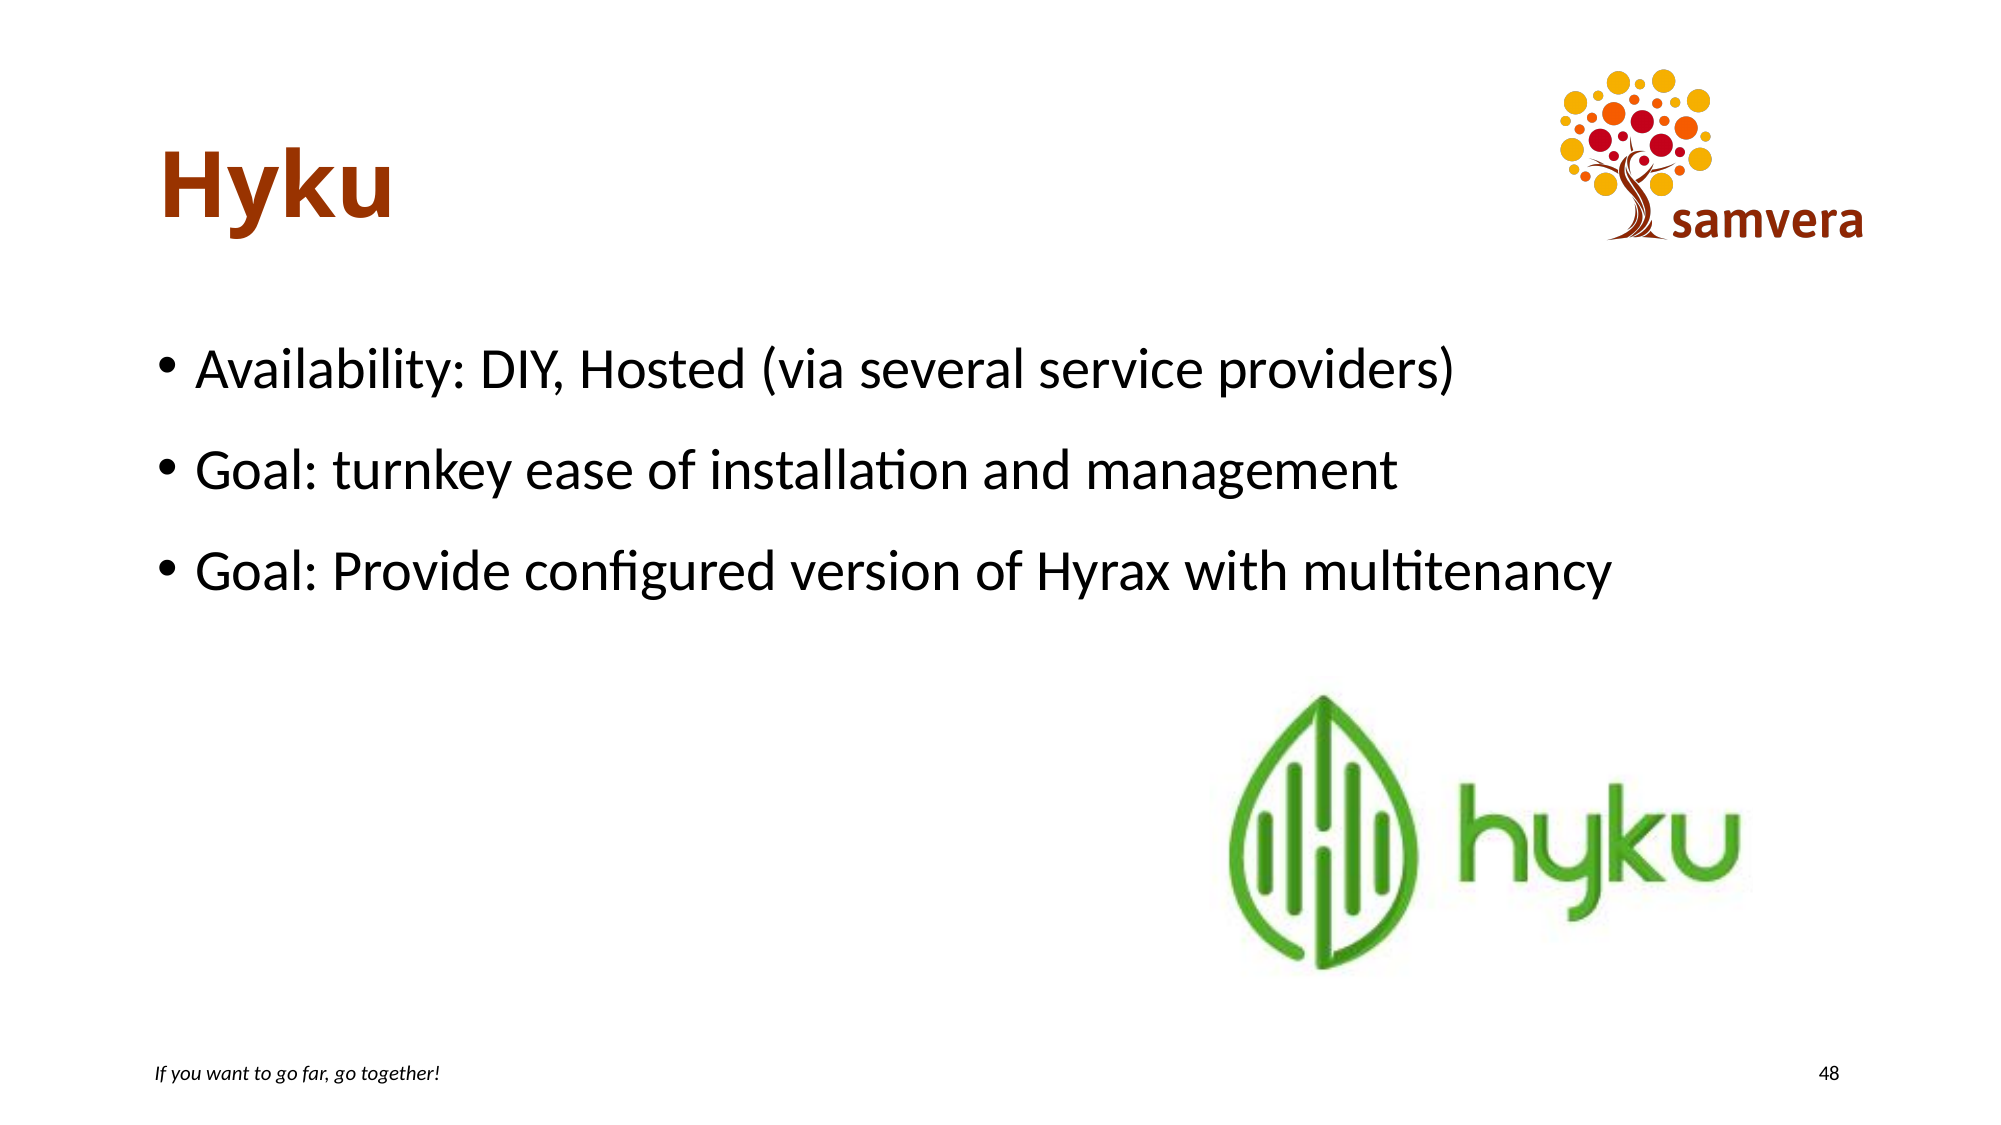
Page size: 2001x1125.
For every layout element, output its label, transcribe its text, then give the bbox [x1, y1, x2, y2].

picture [1209, 675, 1753, 991]
title Hyku [137, 40, 1863, 258]
list Availability: DIY, Hosted (via several service providers) Goal: turnkey ease of installation and management Goal: Provide configured version of Hyrax with multitenancy [137, 299, 1863, 1014]
